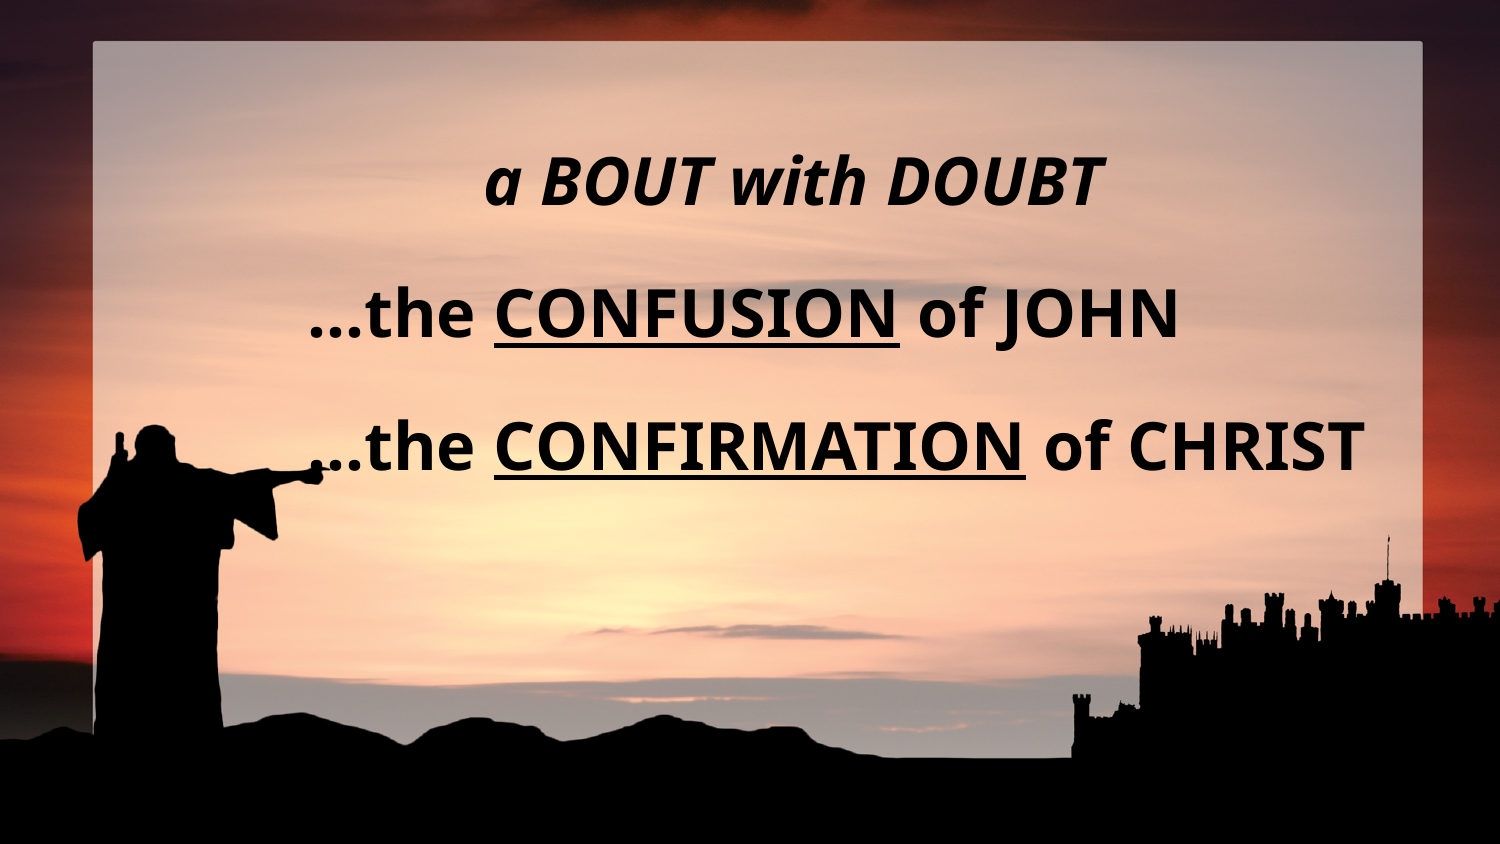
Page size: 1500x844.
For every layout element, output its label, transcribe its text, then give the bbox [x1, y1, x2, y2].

text_box a BOUT with DOUBT ...the CONFUSION of JOHN ...the CONFIRMATION of CHRIST [124, 91, 1463, 491]
picture [0, 0, 1500, 844]
